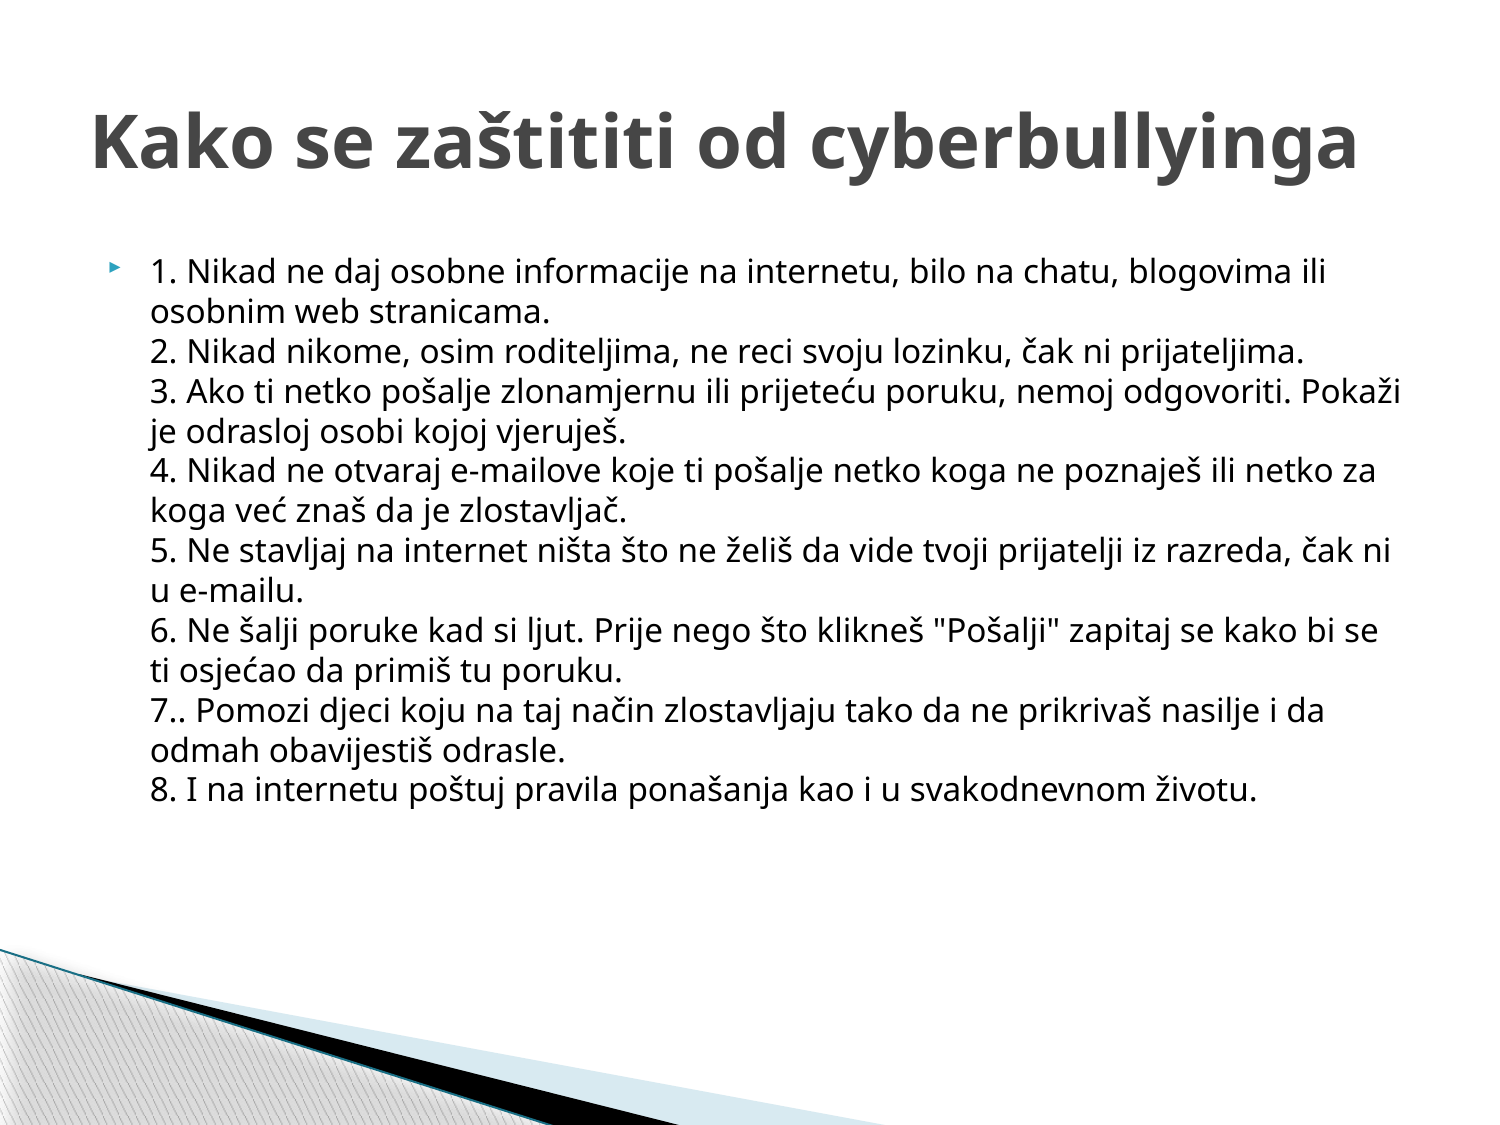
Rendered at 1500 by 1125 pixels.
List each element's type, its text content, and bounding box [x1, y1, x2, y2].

list 1. Nikad ne daj osobne informacije na internetu, bilo na chatu, blogovima ili osobnim web stranicama. 2. Nikad nikome, osim roditeljima, ne reci svoju lozinku, čak ni prijateljima. 3. Ako ti netko pošalje zlonamjernu ili prijeteću poruku, nemoj odgovoriti. Pokaži je odrasloj osobi kojoj vjeruješ. 4. Nikad ne otvaraj e-mailove koje ti pošalje netko koga ne poznaješ ili netko za koga već znaš da je zlostavljač. 5. Ne stavljaj na internet ništa što ne želiš da vide tvoji prijatelji iz razreda, čak ni u e-mailu. 6. Ne šalji poruke kad si ljut. Prije nego što klikneš "Pošalji" zapitaj se kako bi se ti osjećao da primiš tu poruku. 7.. Pomozi djeci koju na taj način zlostavljaju tako da ne prikrivaš nasilje i da odmah obavijestiš odrasle. 8. I na internetu poštuj pravila ponašanja kao i u svakodnevnom životu. [75, 243, 1425, 986]
title Kako se zaštititi od cyberbullyinga [75, 45, 1425, 233]
